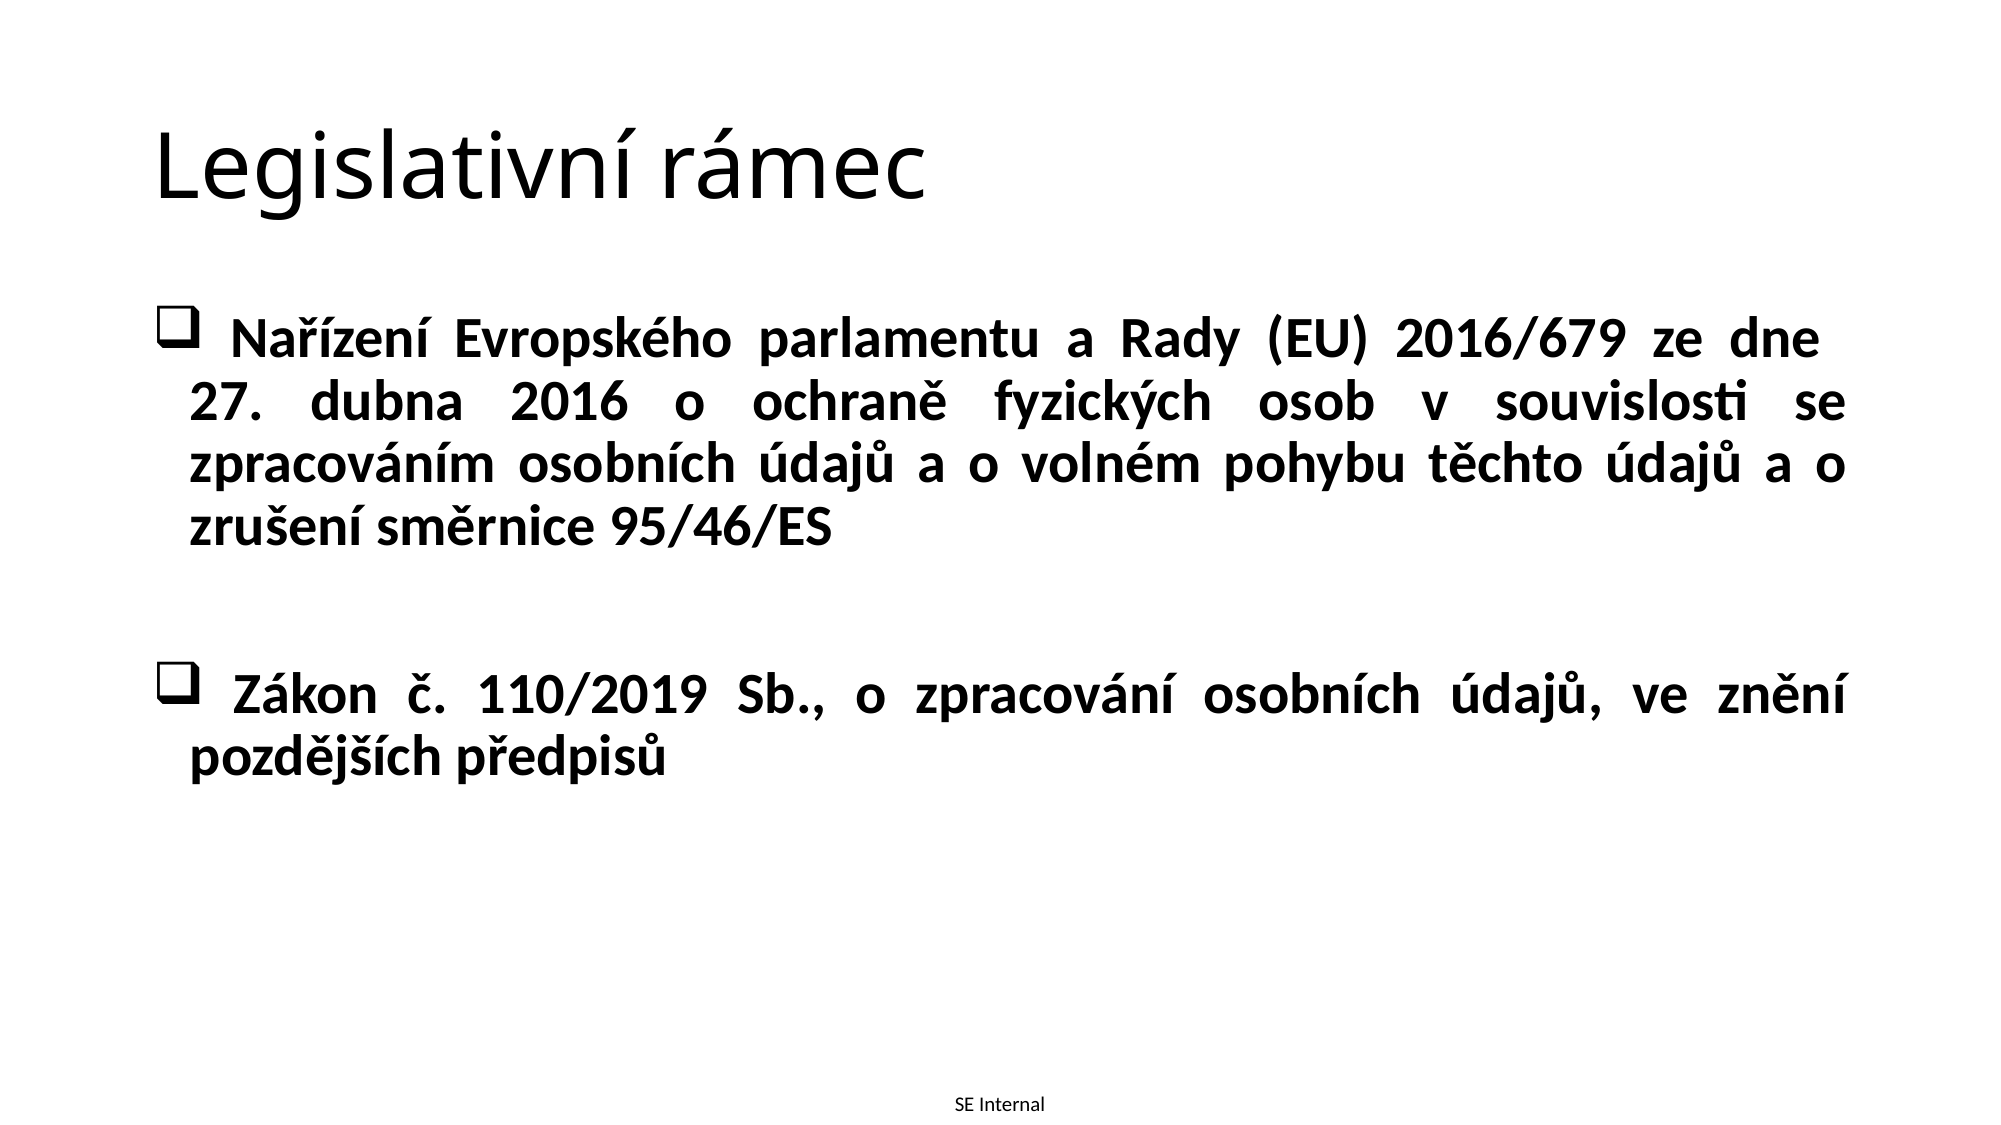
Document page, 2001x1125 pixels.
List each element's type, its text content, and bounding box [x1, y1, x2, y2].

title Legislativní rámec [137, 59, 1863, 278]
list Nařízení Evropského parlamentu a Rady (EU) 2016/679 ze dne 27. dubna 2016 o ochraně fyzických osob v souvislosti se zpracováním osobních údajů a o volném pohybu těchto údajů a o zrušení směrnice 95/46/ES Zákon č. 110/2019 Sb., o zpracování osobních údajů, ve znění pozdějších předpisů [137, 299, 1863, 1014]
